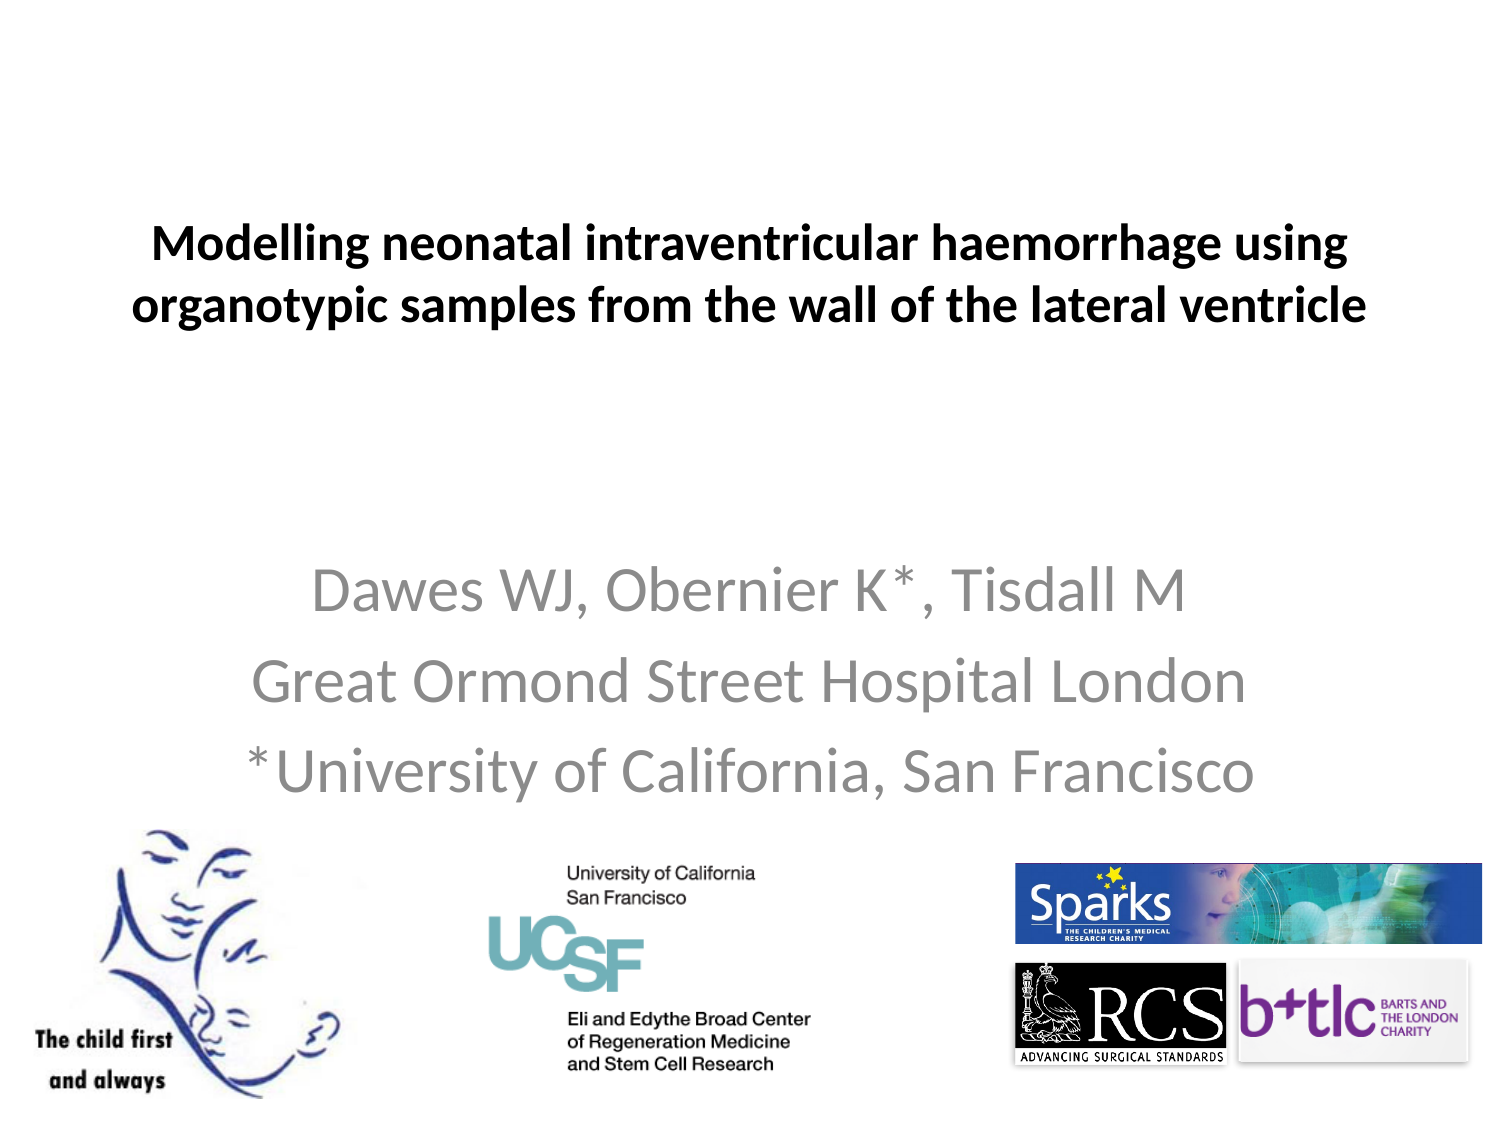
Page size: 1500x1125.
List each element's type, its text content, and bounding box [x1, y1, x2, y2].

picture [22, 829, 380, 1099]
title Modelling neonatal intraventricular haemorrhage using organotypic samples from the wall of the lateral ventricle [112, 181, 1388, 423]
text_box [1015, 863, 1483, 1065]
picture [452, 810, 860, 1118]
subtitle Dawes WJ, Obernier K*, Tisdall M Great Ormond Street Hospital London *University of California, San Francisco [225, 539, 1275, 827]
